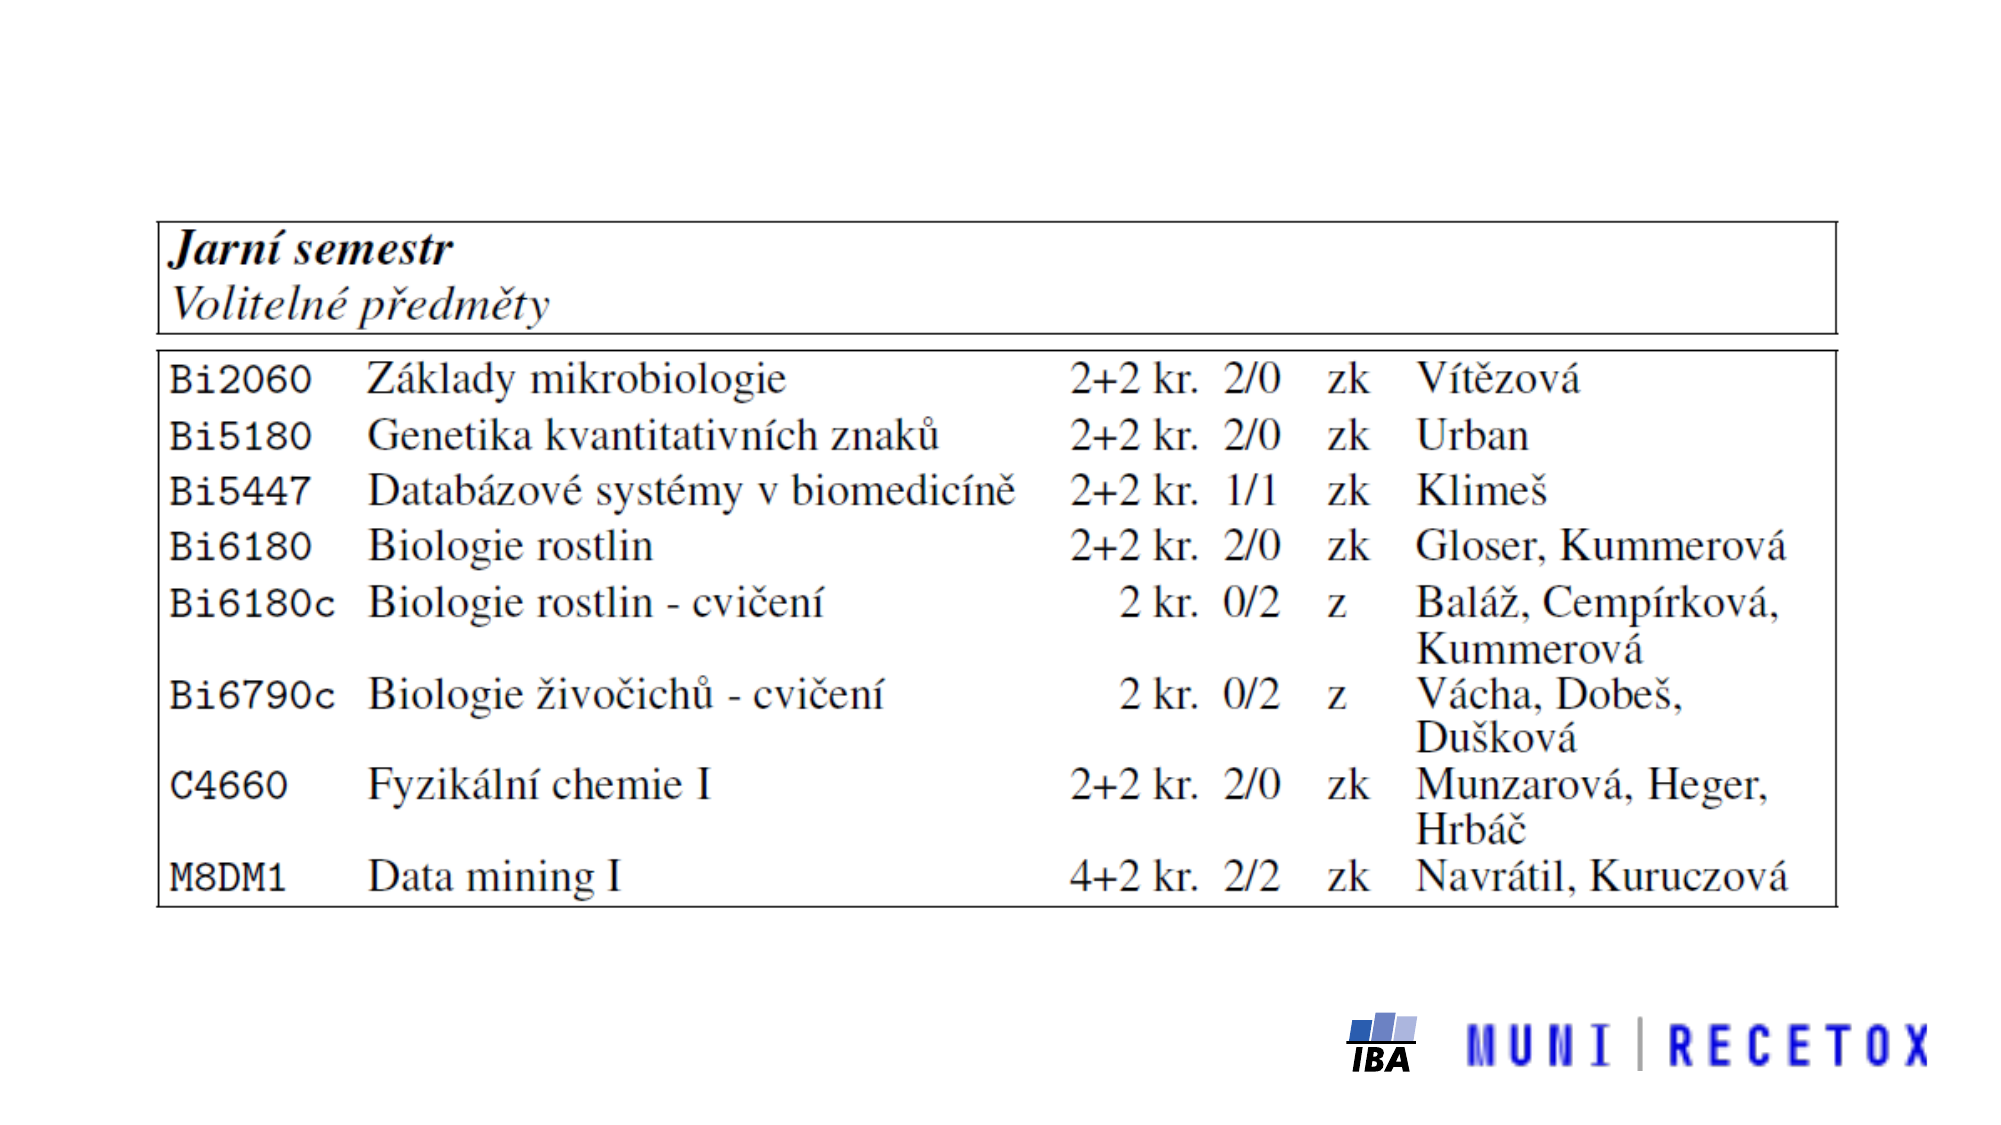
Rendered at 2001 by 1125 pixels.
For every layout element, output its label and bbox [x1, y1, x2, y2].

picture [1346, 1012, 1418, 1072]
picture [123, 208, 1877, 917]
